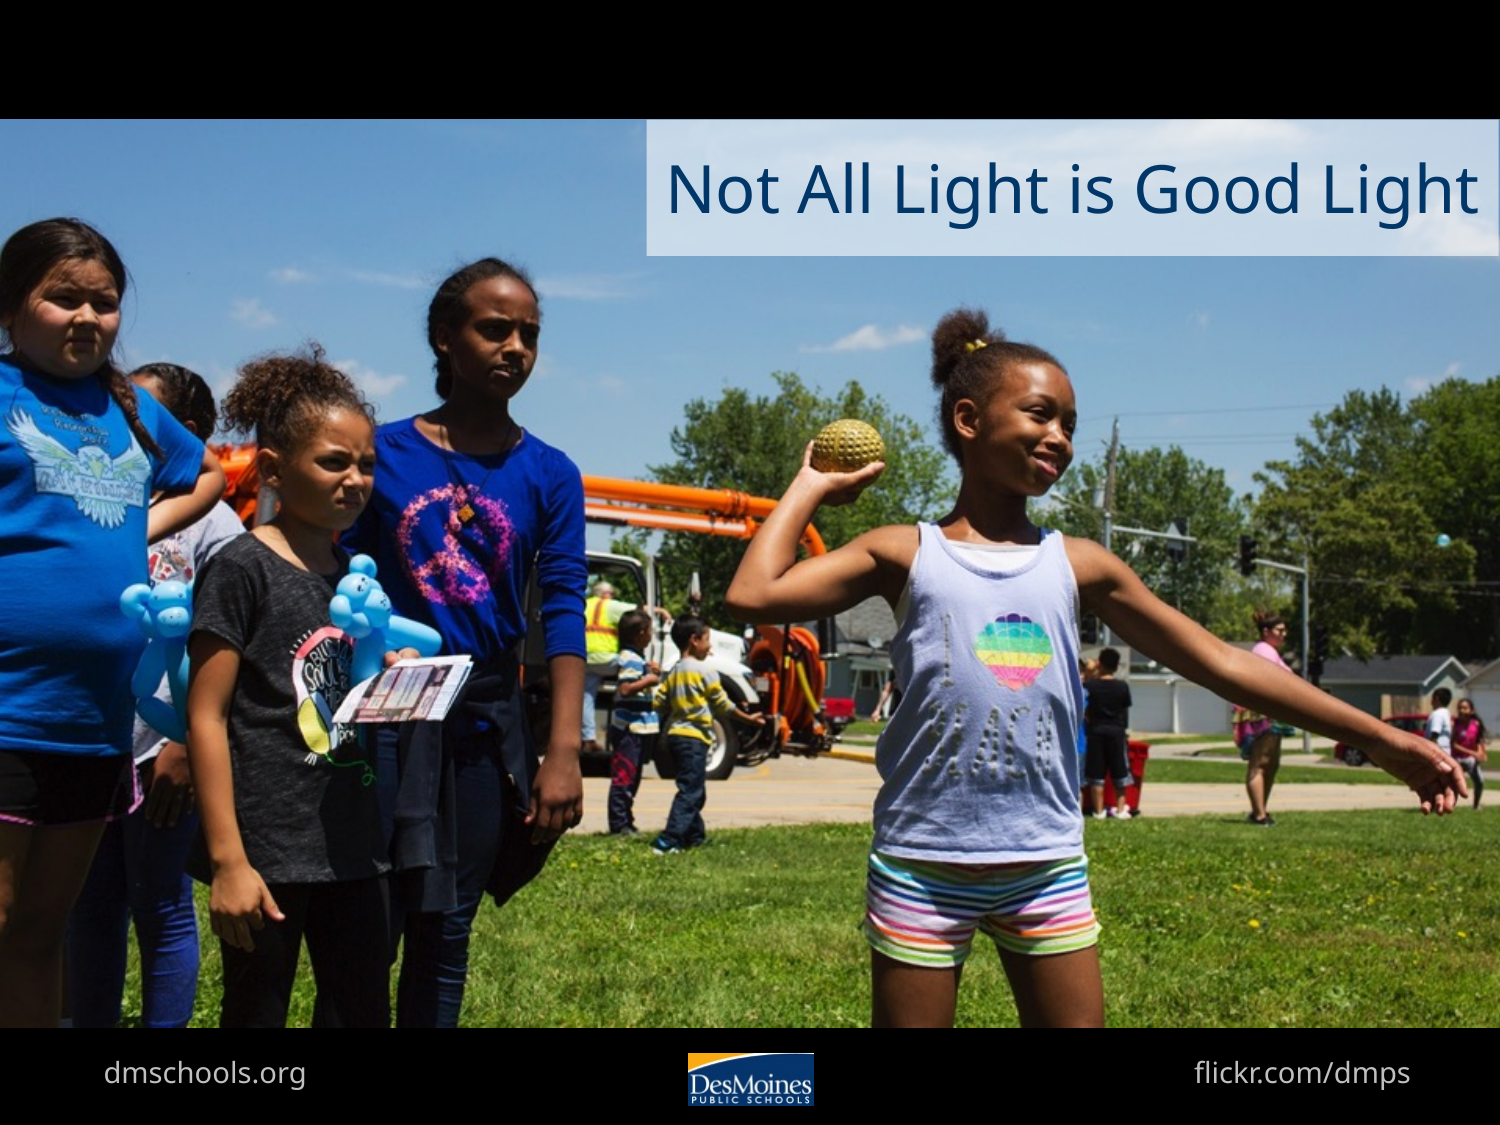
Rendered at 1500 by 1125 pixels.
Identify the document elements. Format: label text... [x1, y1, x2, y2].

picture [0, 119, 1500, 1028]
text_box flickr.com/dmps [1179, 1046, 1426, 1097]
picture [688, 1052, 814, 1106]
text_box dmschools.org [88, 1046, 322, 1097]
